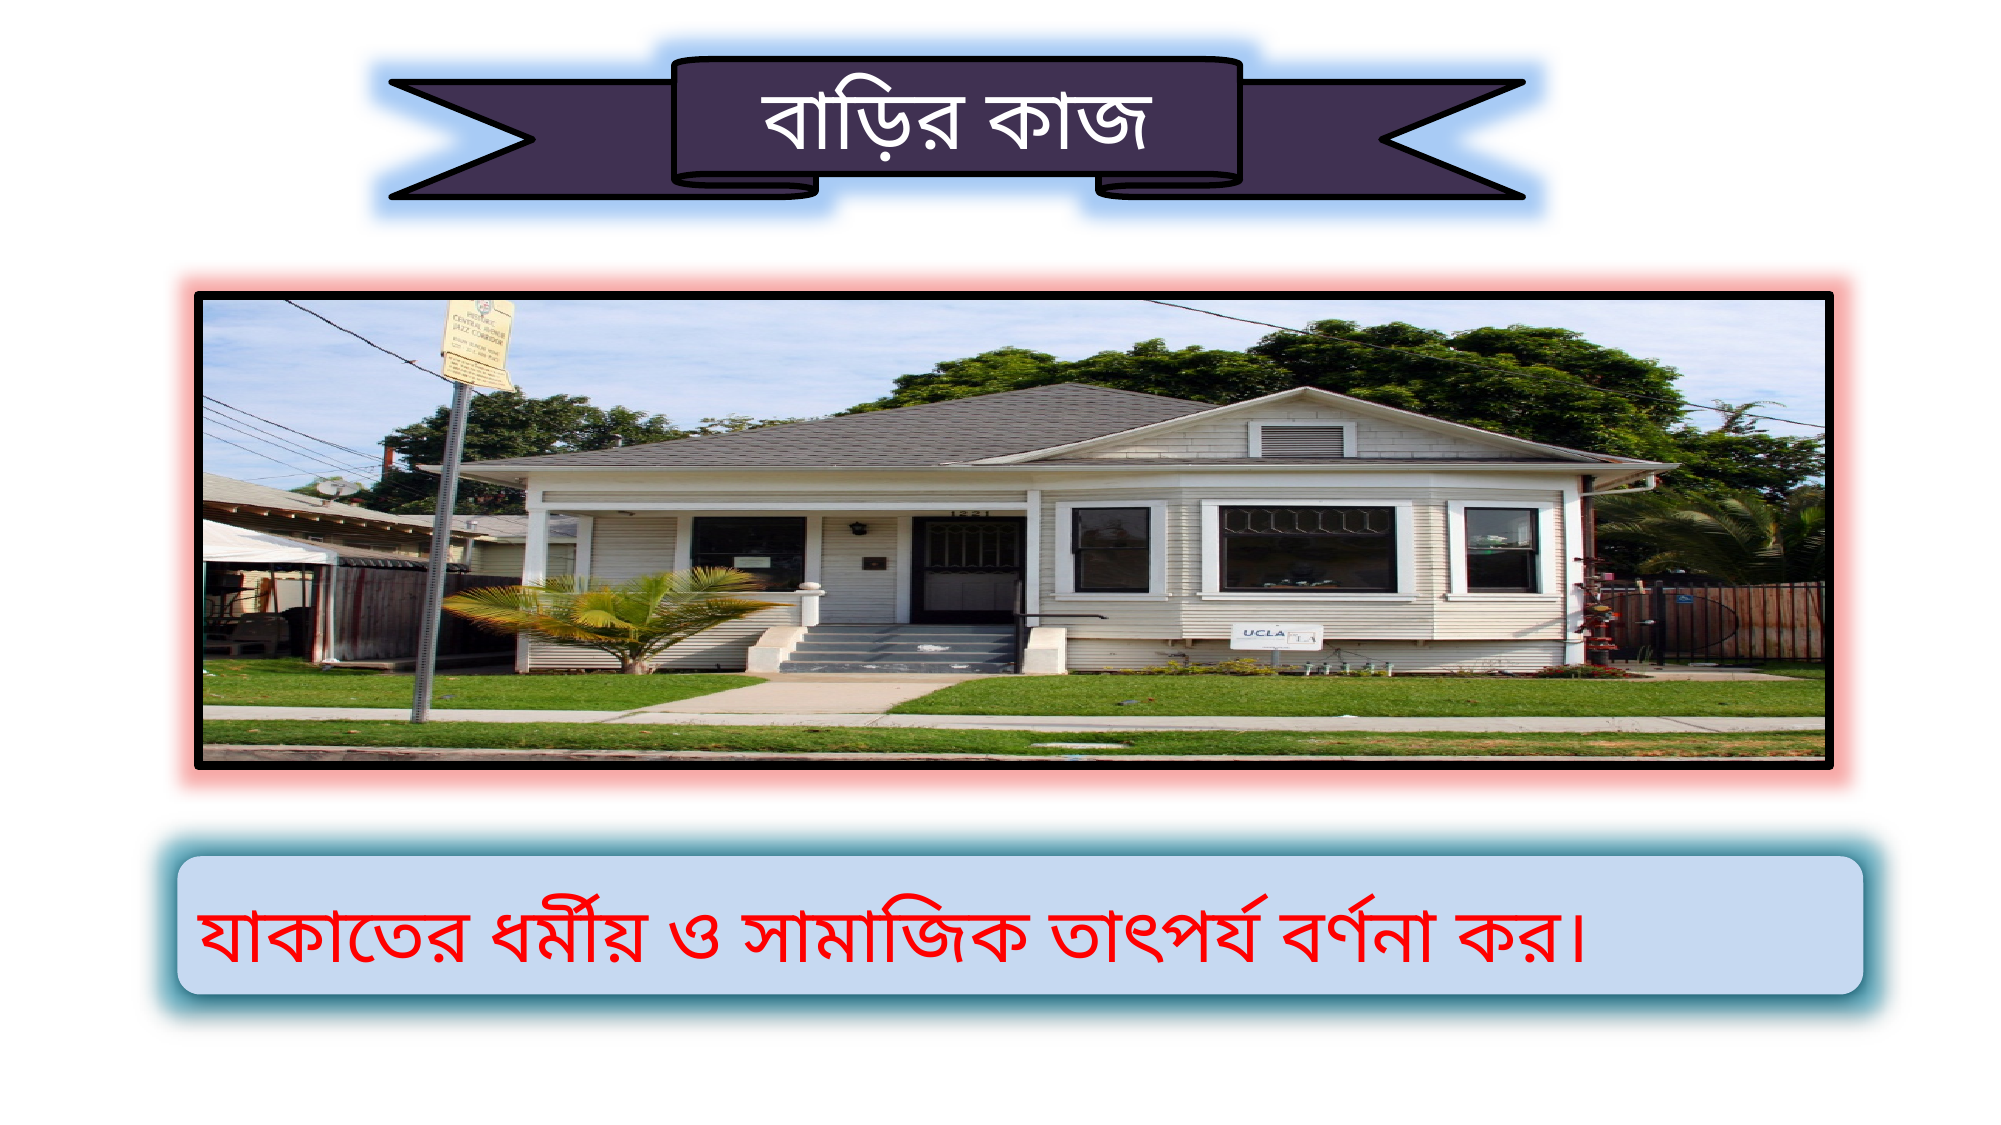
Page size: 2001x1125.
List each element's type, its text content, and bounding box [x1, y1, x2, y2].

text_box বাড়ির কাজ [391, 59, 1523, 197]
text_box যাকাতের ধর্মীয় ও সামাজিক তাৎপর্য বর্ণনা কর। [177, 856, 1864, 995]
picture [202, 299, 1826, 761]
